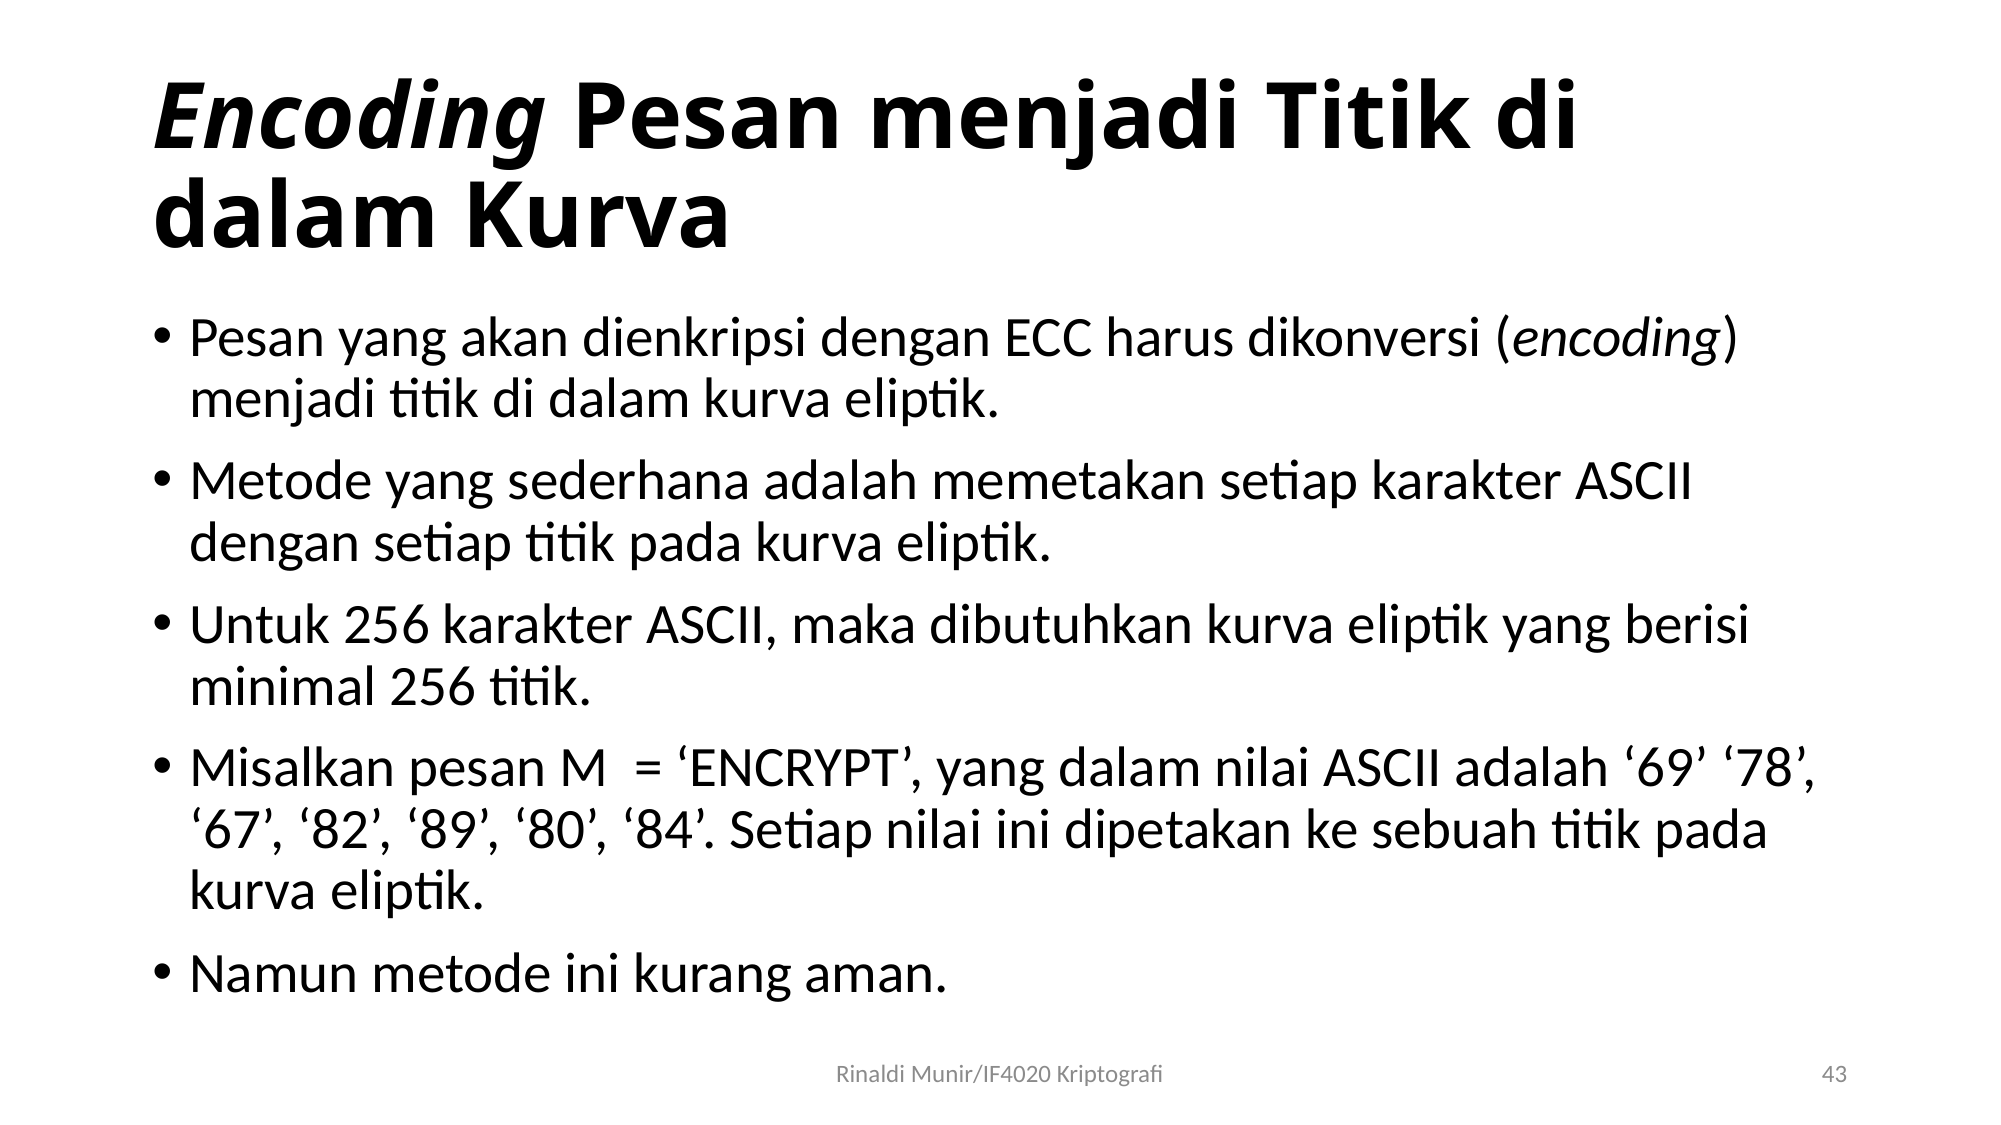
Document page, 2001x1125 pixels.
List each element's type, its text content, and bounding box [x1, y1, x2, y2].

list Pesan yang akan dienkripsi dengan ECC harus dikonversi (encoding) menjadi titik di dalam kurva eliptik. Metode yang sederhana adalah memetakan setiap karakter ASCII dengan setiap titik pada kurva eliptik. Untuk 256 karakter ASCII, maka dibutuhkan kurva eliptik yang berisi minimal 256 titik. Misalkan pesan M = ‘ENCRYPT’, yang dalam nilai ASCII adalah ‘69’ ‘78’, ‘67’, ‘82’, ‘89’, ‘80’, ‘84’. Setiap nilai ini dipetakan ke sebuah titik pada kurva eliptik. Namun metode ini kurang aman. [137, 299, 1863, 1014]
slide_number 43 [1412, 1042, 1863, 1103]
footer Rinaldi Munir/IF4020 Kriptografi [662, 1042, 1338, 1103]
title Encoding Pesan menjadi Titik di dalam Kurva [137, 59, 1863, 278]
